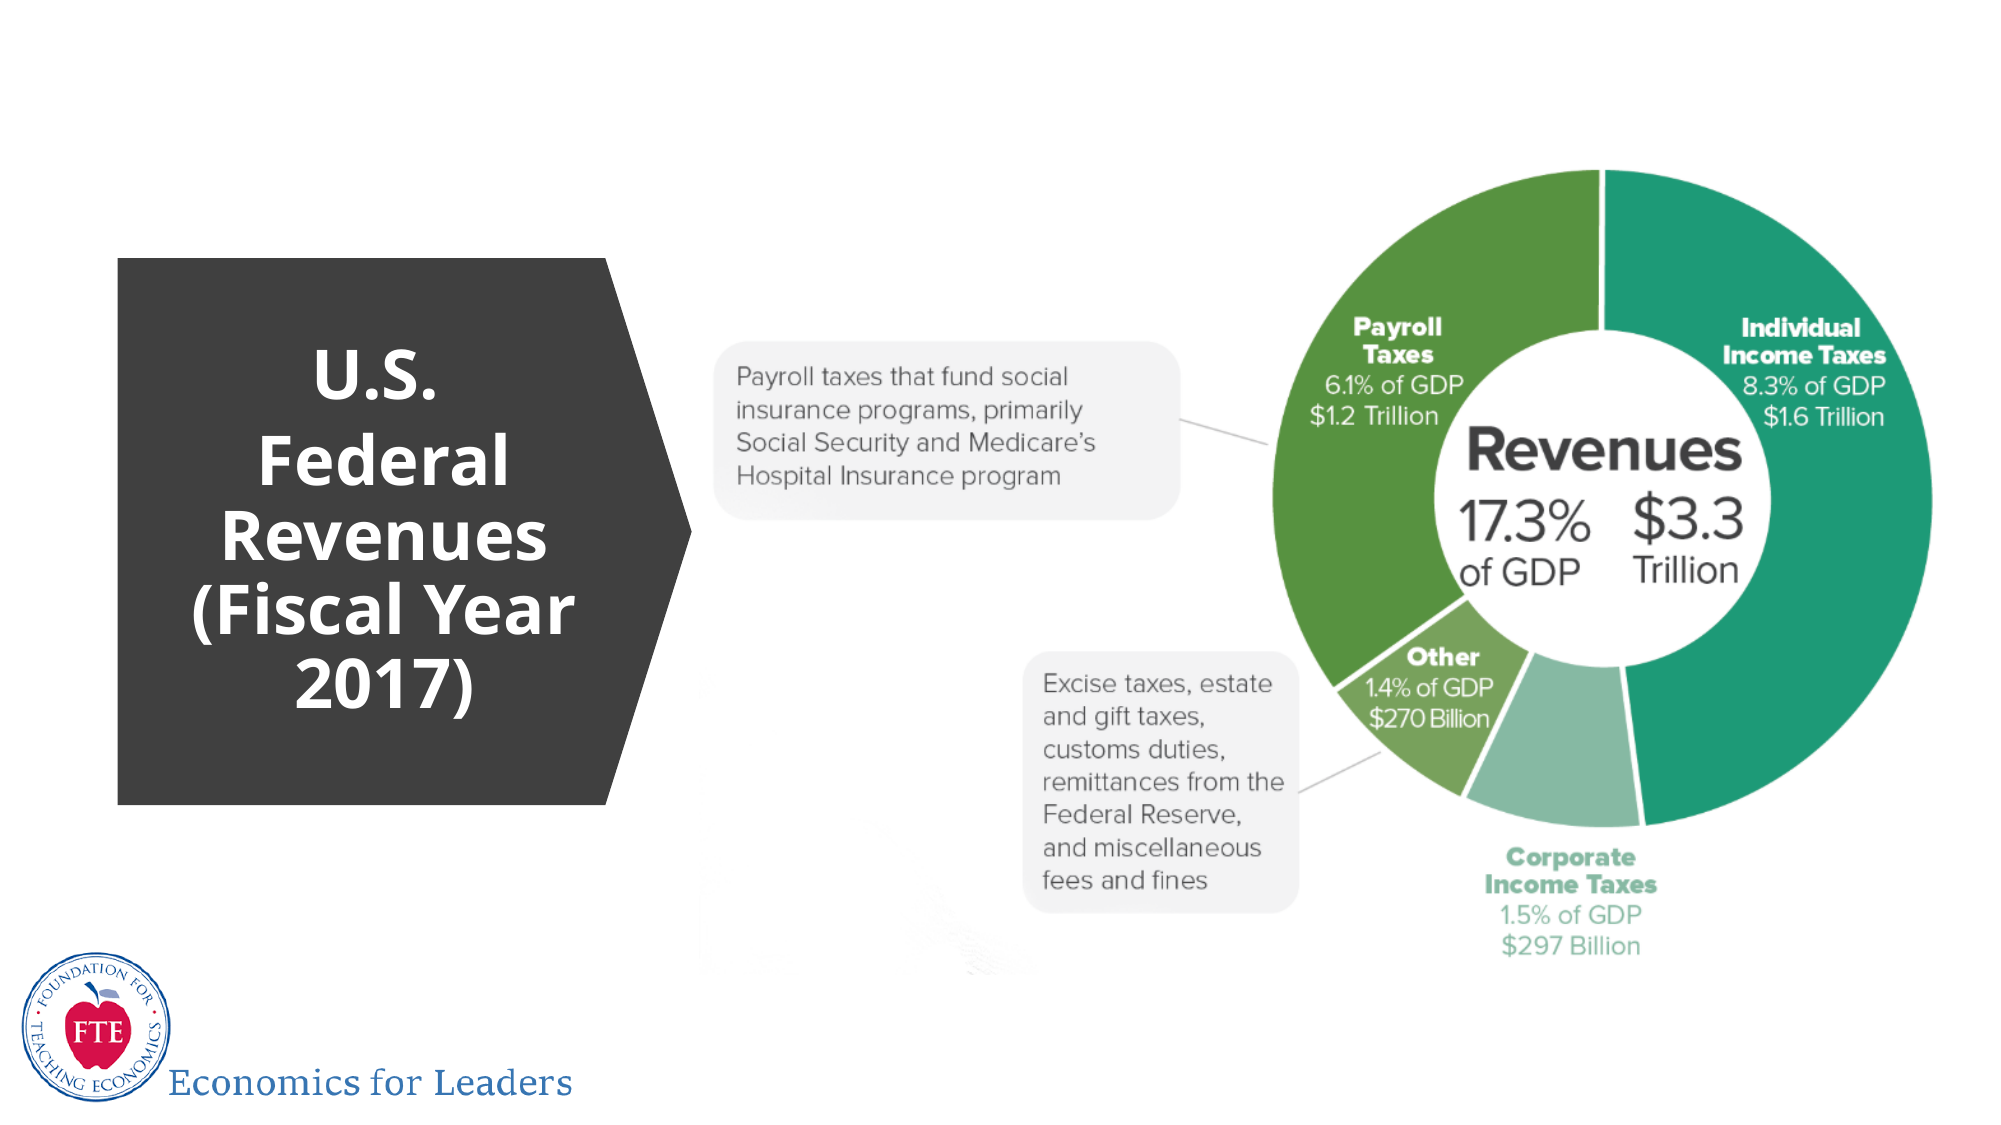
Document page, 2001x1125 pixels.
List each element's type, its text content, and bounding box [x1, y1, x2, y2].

picture [699, 137, 1984, 976]
picture [15, 946, 579, 1105]
text_box [115, 256, 694, 808]
text_box U.S. Federal Revenues (Fiscal Year 2017) [168, 322, 601, 741]
